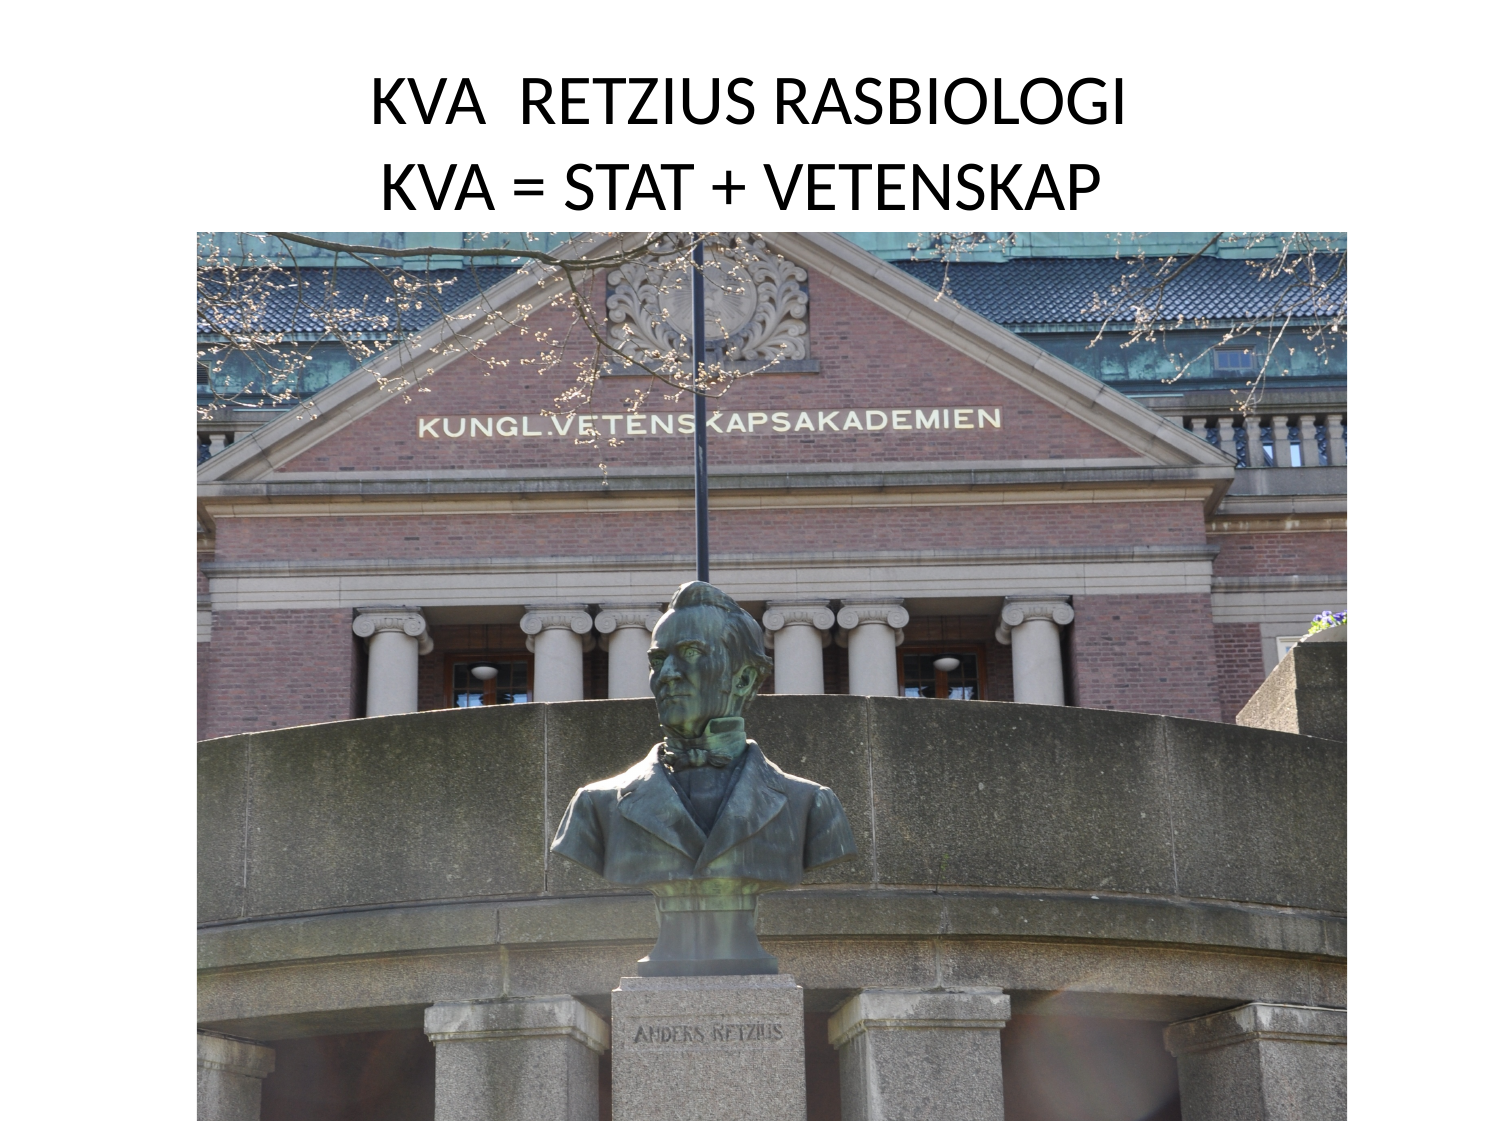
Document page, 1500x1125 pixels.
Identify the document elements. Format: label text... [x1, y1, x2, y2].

title KVA RETZIUS RASBIOLOGI KVA = STAT + VETENSKAP [75, 45, 1425, 233]
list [196, 232, 1348, 1121]
